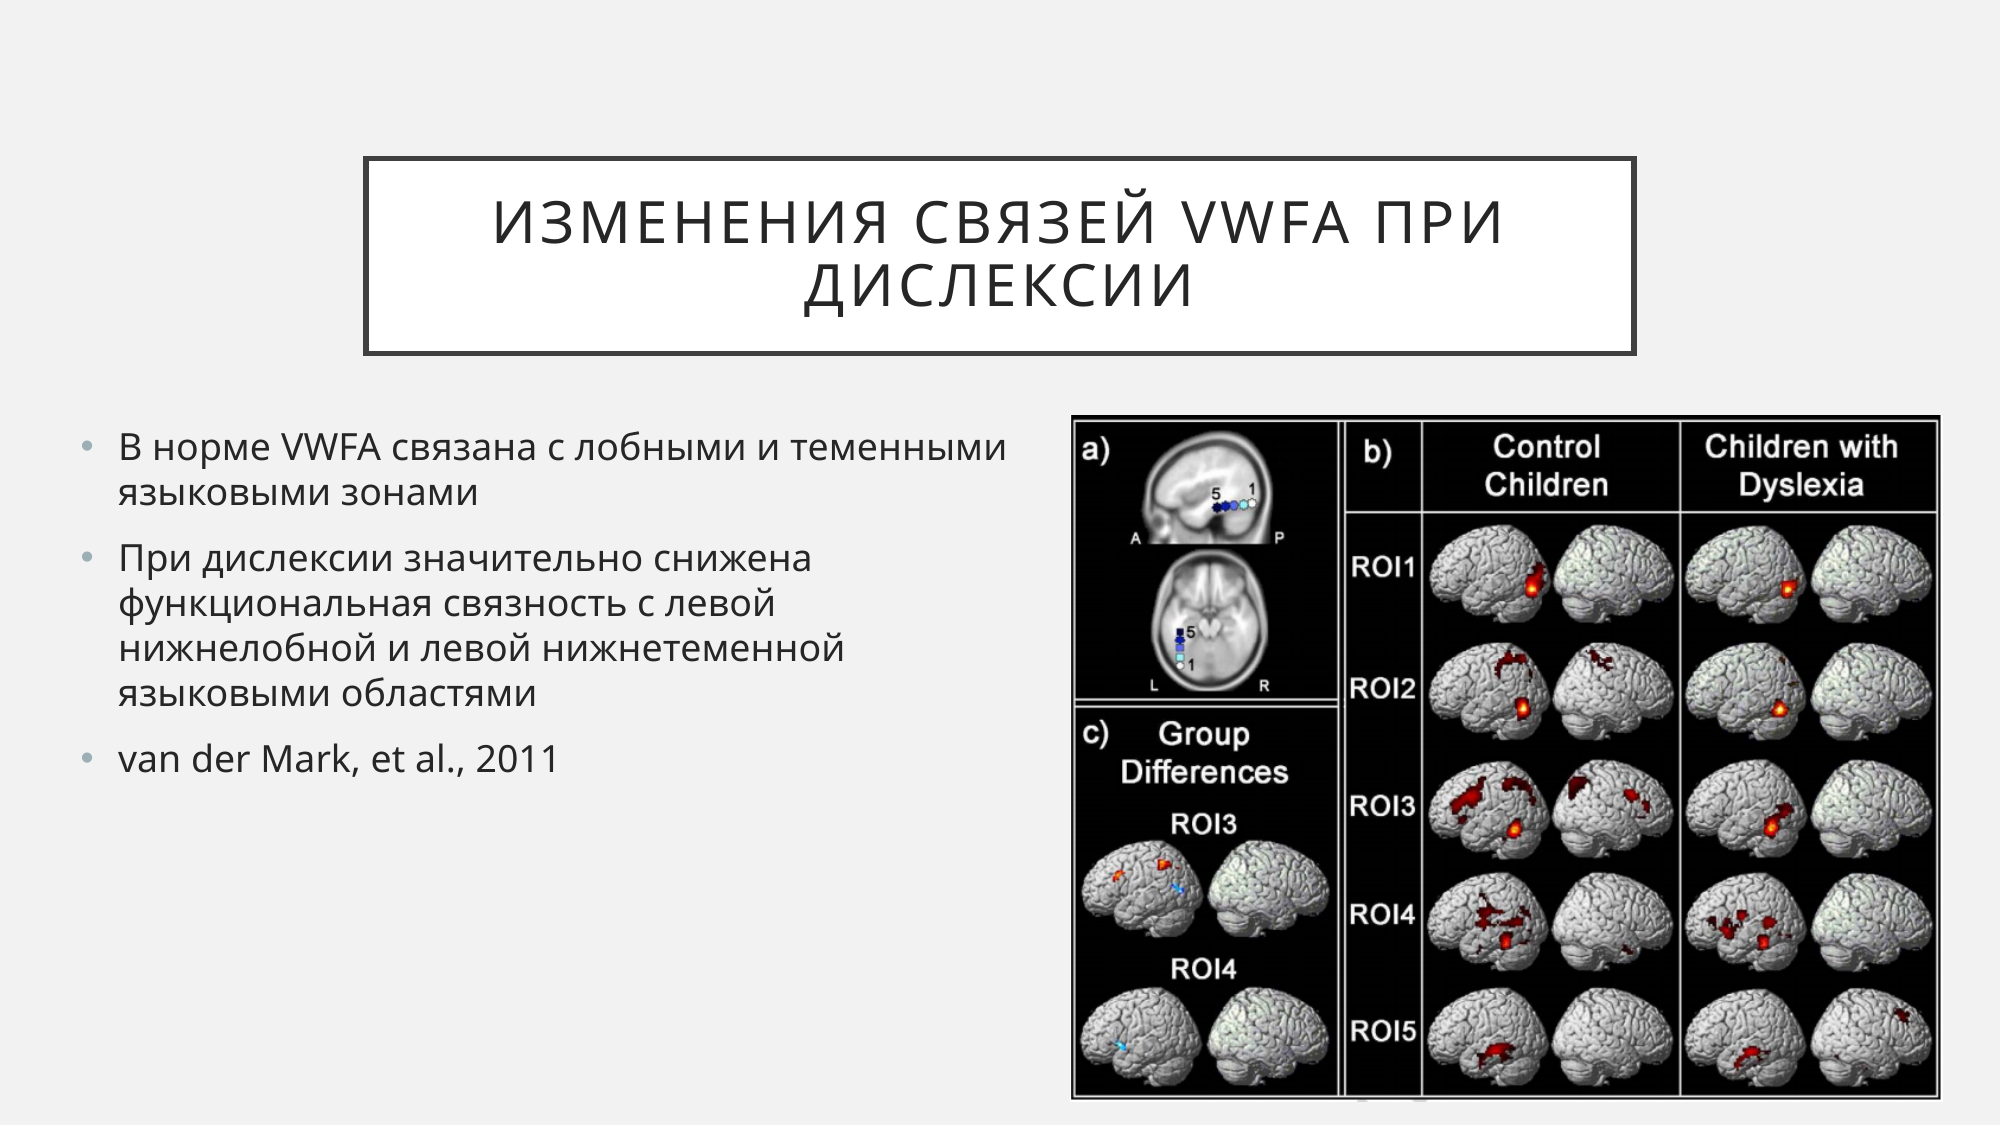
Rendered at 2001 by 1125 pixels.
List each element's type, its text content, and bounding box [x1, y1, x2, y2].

picture [1070, 415, 1943, 1102]
title Изменения связей VWFA при дислексии [363, 156, 1637, 356]
list В норме VWFA связана с лобными и теменными языковыми зонами При дислексии значительно снижена функциональная связность с левой нижнелобной и левой нижнетеменной языковыми областями van der Mark, et al., 2011 [65, 415, 1049, 1125]
